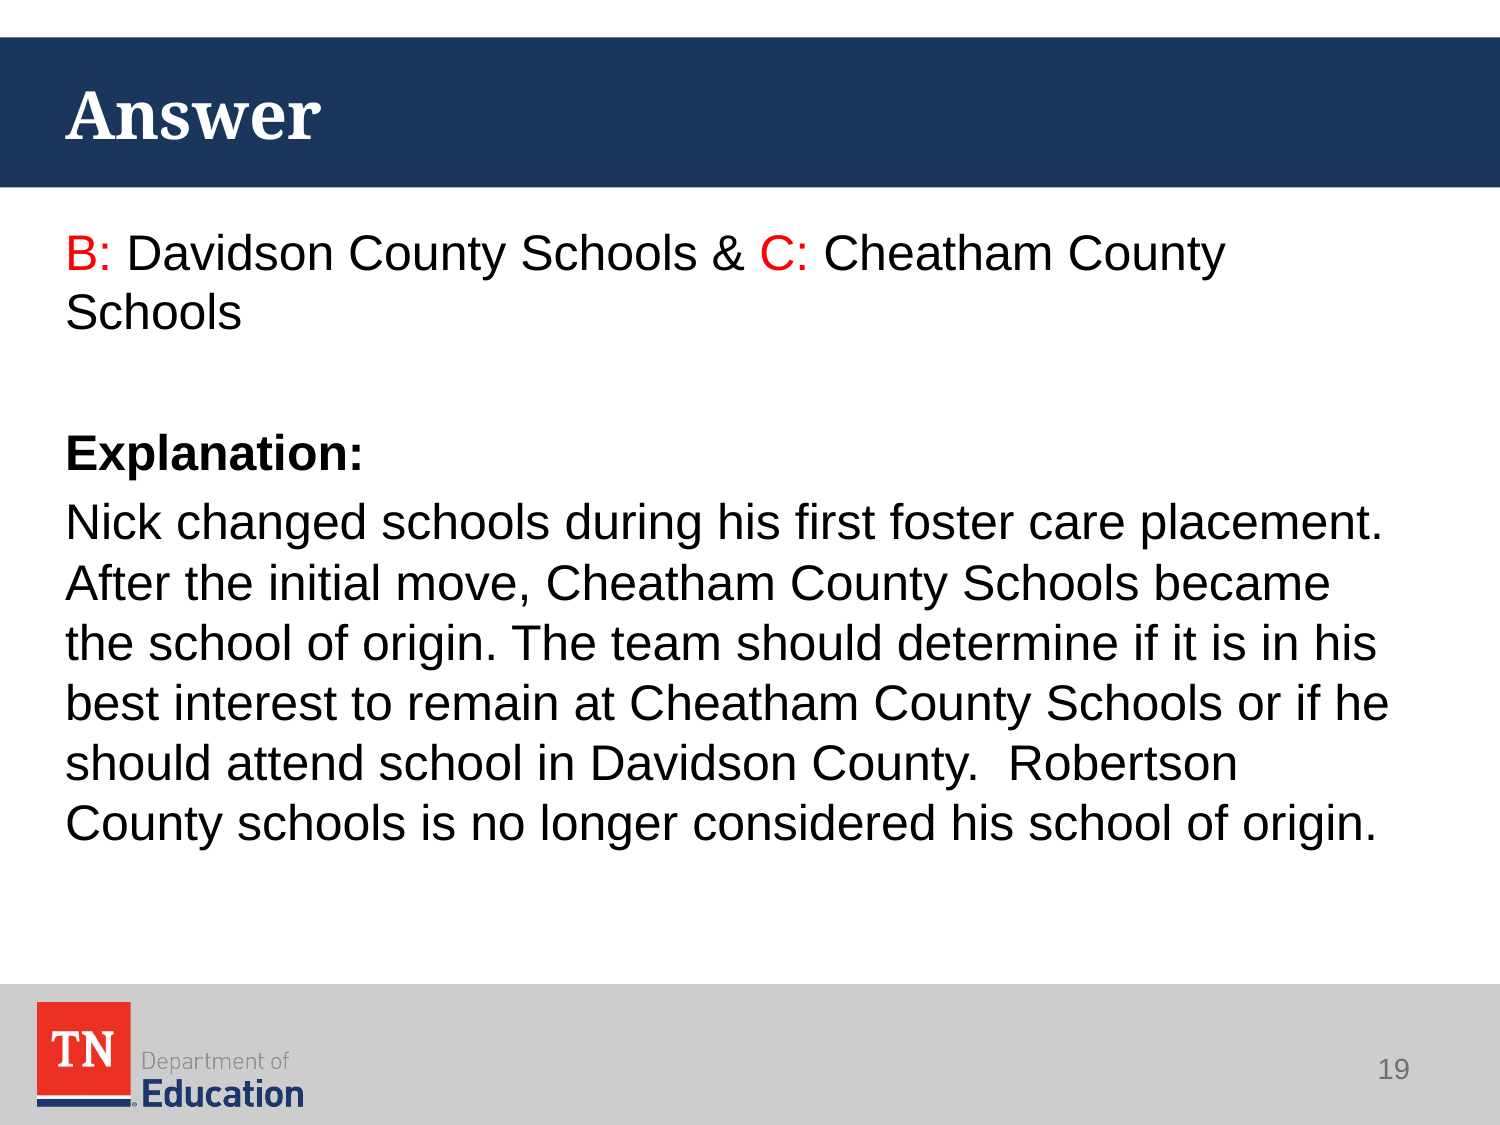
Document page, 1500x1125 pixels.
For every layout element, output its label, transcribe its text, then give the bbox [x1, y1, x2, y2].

slide_number 19 [1350, 1042, 1425, 1103]
picture [37, 1002, 303, 1107]
title Answer [50, 37, 1413, 188]
list B: Davidson County Schools & C: Cheatham County Schools Explanation: Nick changed schools during his first foster care placement. After the initial move, Cheatham County Schools became the school of origin. The team should determine if it is in his best interest to remain at Cheatham County Schools or if he should attend school in Davidson County. Robertson County schools is no longer considered his school of origin. [50, 212, 1425, 955]
